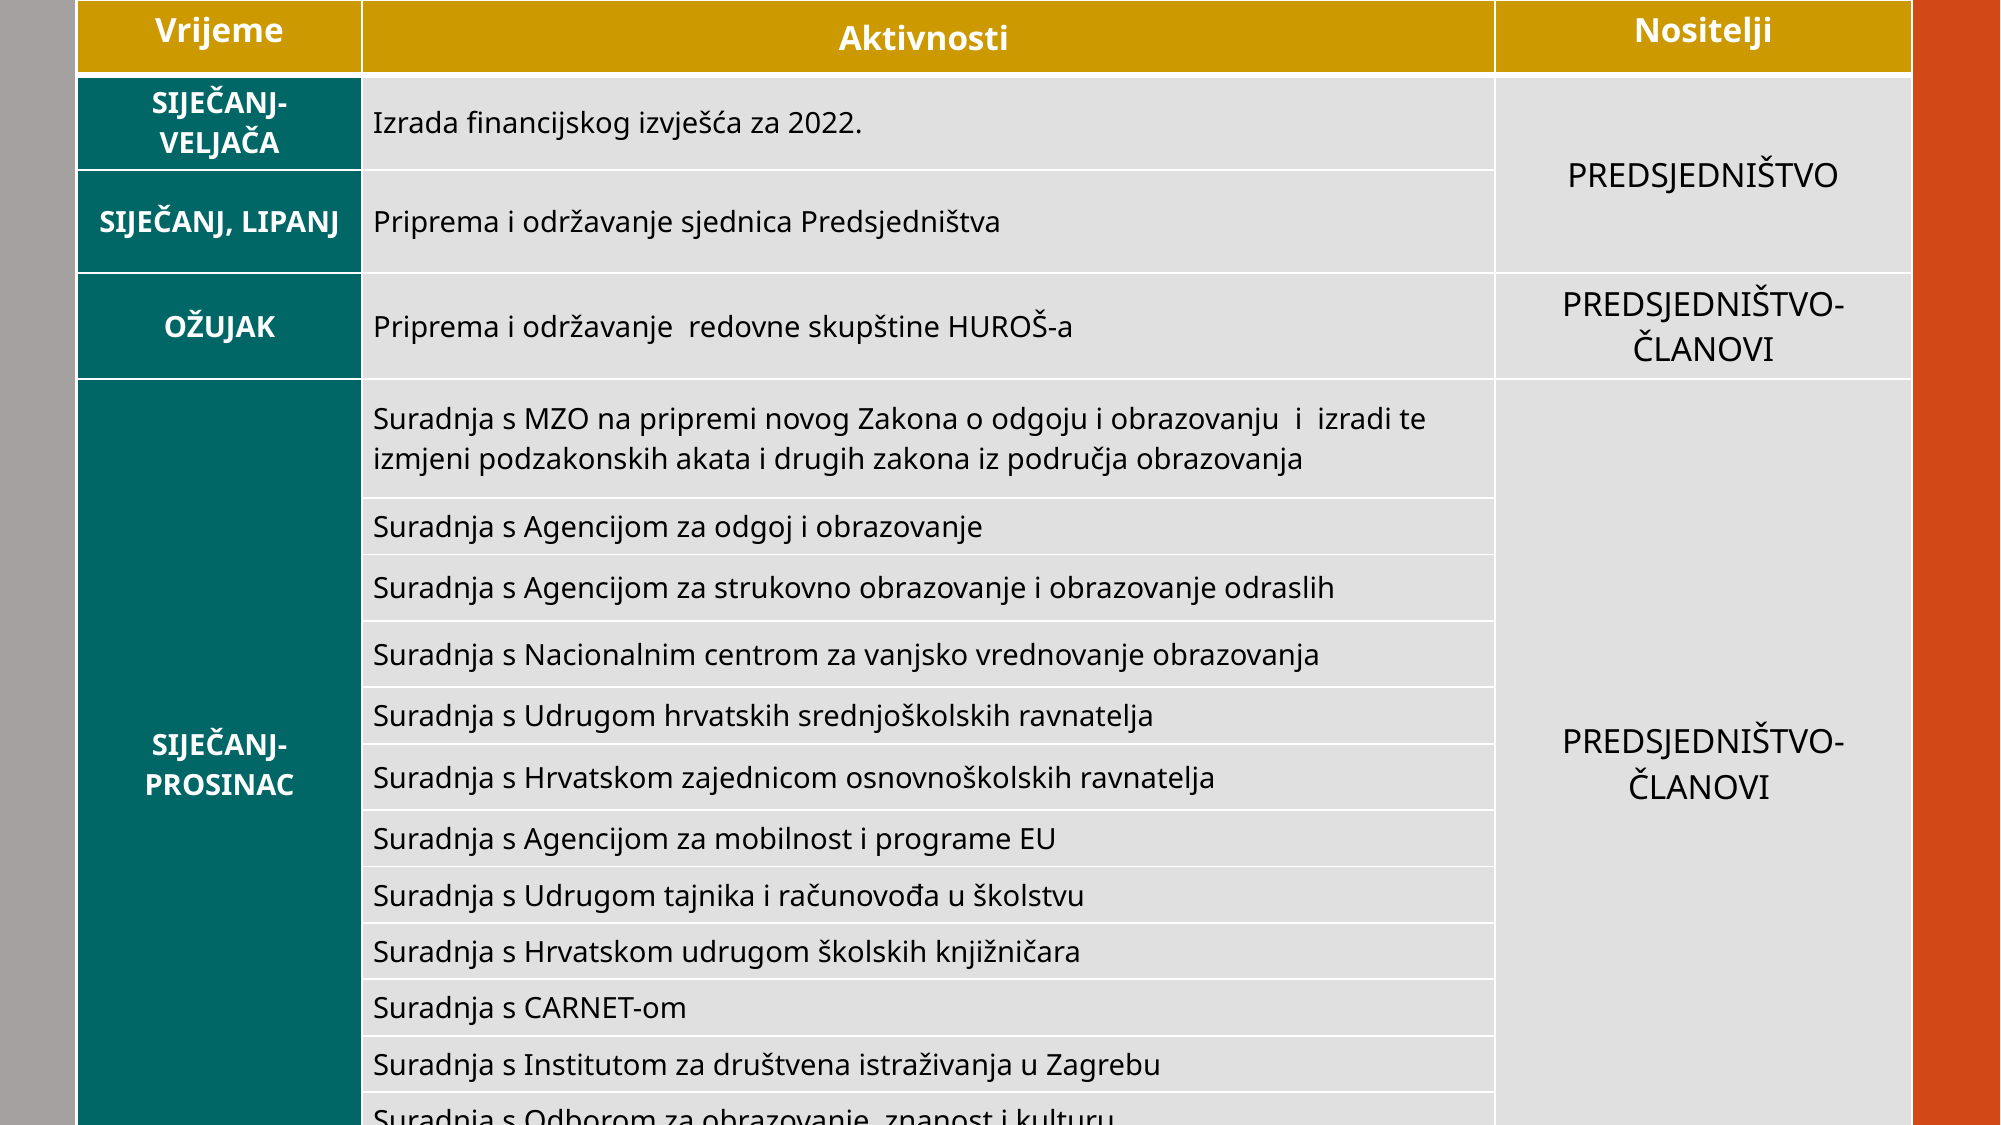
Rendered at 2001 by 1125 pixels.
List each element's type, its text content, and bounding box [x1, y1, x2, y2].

table_cell Suradnja s CARNET-om [363, 980, 1494, 1035]
table_cell Priprema i održavanje redovne skupštine HUROŠ-a [363, 274, 1494, 378]
table_cell SIJEČANJ- VELJAČA [78, 78, 361, 169]
table_cell OŽUJAK [78, 274, 361, 378]
table_cell Priprema i održavanje sjednica Predsjedništva [363, 171, 1494, 272]
table_cell Suradnja s Hrvatskom udrugom školskih knjižničara [363, 924, 1494, 978]
table_cell Suradnja s Udrugom tajnika i računovođa u školstvu [363, 867, 1494, 922]
table_cell SIJEČANJ, LIPANJ [78, 171, 361, 272]
table_header Aktivnosti [363, 1, 1494, 72]
table_header Vrijeme [78, 1, 361, 72]
table_cell Suradnja s Agencijom za strukovno obrazovanje i obrazovanje odraslih [363, 555, 1494, 620]
table_cell PREDSJEDNIŠTVO [1496, 78, 1911, 272]
table_cell PREDSJEDNIŠTVO- ČLANOVI [1496, 274, 1911, 378]
table_cell PREDSJEDNIŠTVO- ČLANOVI [1496, 380, 1911, 1125]
table_header Nositelji [1496, 1, 1911, 72]
table_cell Suradnja s Udrugom hrvatskih srednjoškolskih ravnatelja [363, 688, 1494, 743]
table_cell Suradnja s Nacionalnim centrom za vanjsko vrednovanje obrazovanja [363, 622, 1494, 686]
table_cell Suradnja s Odborom za obrazovanje, znanost i kulturu [363, 1093, 1494, 1125]
table_cell Suradnja s Agencijom za mobilnost i programe EU [363, 811, 1494, 866]
table_cell Suradnja s Institutom za društvena istraživanja u Zagrebu [363, 1037, 1494, 1091]
table_cell SIJEČANJ- PROSINAC [78, 380, 361, 1125]
table_cell Suradnja s Hrvatskom zajednicom osnovnoškolskih ravnatelja [363, 745, 1494, 809]
table_cell Suradnja s Agencijom za odgoj i obrazovanje [363, 499, 1494, 554]
table_cell Izrada financijskog izvješća za 2022. [363, 78, 1494, 169]
table_cell Suradnja s MZO na pripremi novog Zakona o odgoju i obrazovanju i izradi te izmjeni podzakonskih akata i drugih zakona iz područja obrazovanja [363, 380, 1494, 497]
